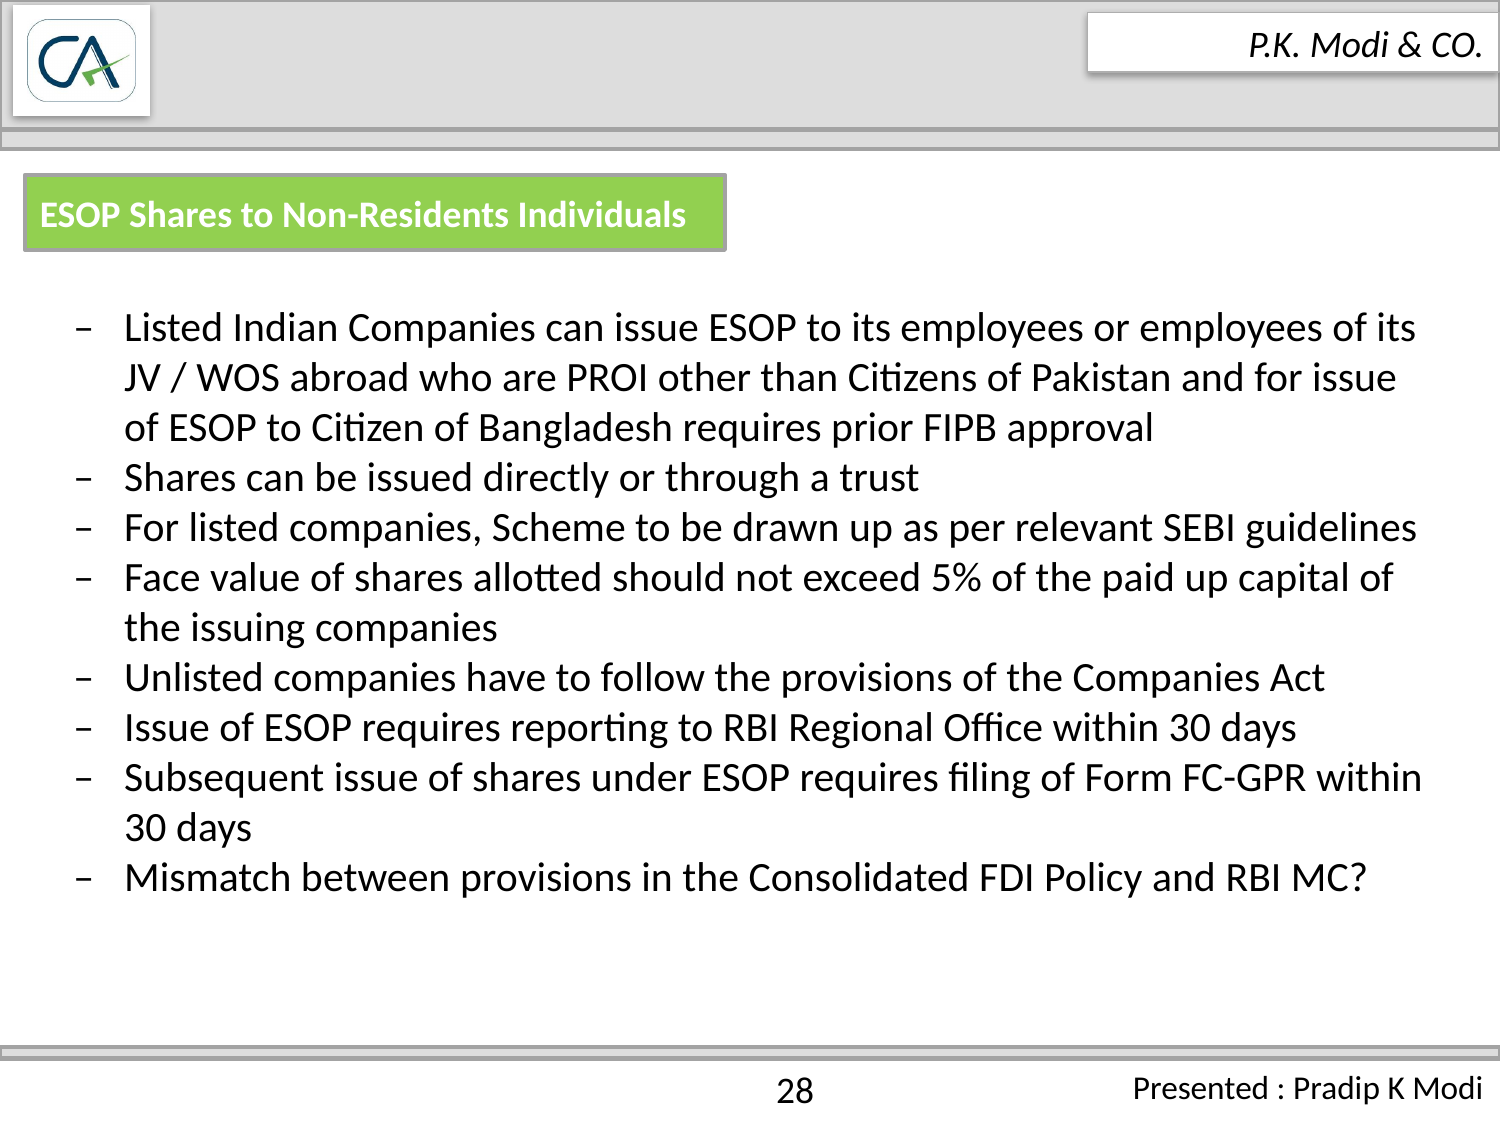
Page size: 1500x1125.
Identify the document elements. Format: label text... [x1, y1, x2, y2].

text_box Presented : Pradip K Modi [1118, 1061, 1499, 1114]
text_box [0, 1045, 1500, 1061]
slide_number 28 [620, 1058, 971, 1119]
text_box [0, 0, 1500, 127]
text_box P.K. Modi & CO. [1087, 12, 1500, 73]
picture [26, 18, 136, 102]
text_box ESOP Shares to Non-Residents Individuals [23, 173, 727, 212]
title – Listed Indian Companies can issue ESOP to its employees or employees of its JV / WOS abroad who are PROI other than Citizens of Pakistan and for issue of ESOP to Citizen of Bangladesh requires prior FIPB approval – Shares can be issued directly or through a trust – For listed companies, Scheme to be drawn up as per relevant SEBI guidelines – Face value of shares allotted should not exceed 5% of the paid up capital of the issuing companies – Unlisted companies have to follow the provisions of the Companies Act – Issue of ESOP requires reporting to RBI Regional Office within 30 days – Subsequent issue of shares under ESOP requires filing of Form FC-GPR within 30 days – Mismatch between provisions in the Consolidated FDI Policy and RBI MC? [20, 212, 1480, 988]
text_box [0, 127, 1500, 151]
